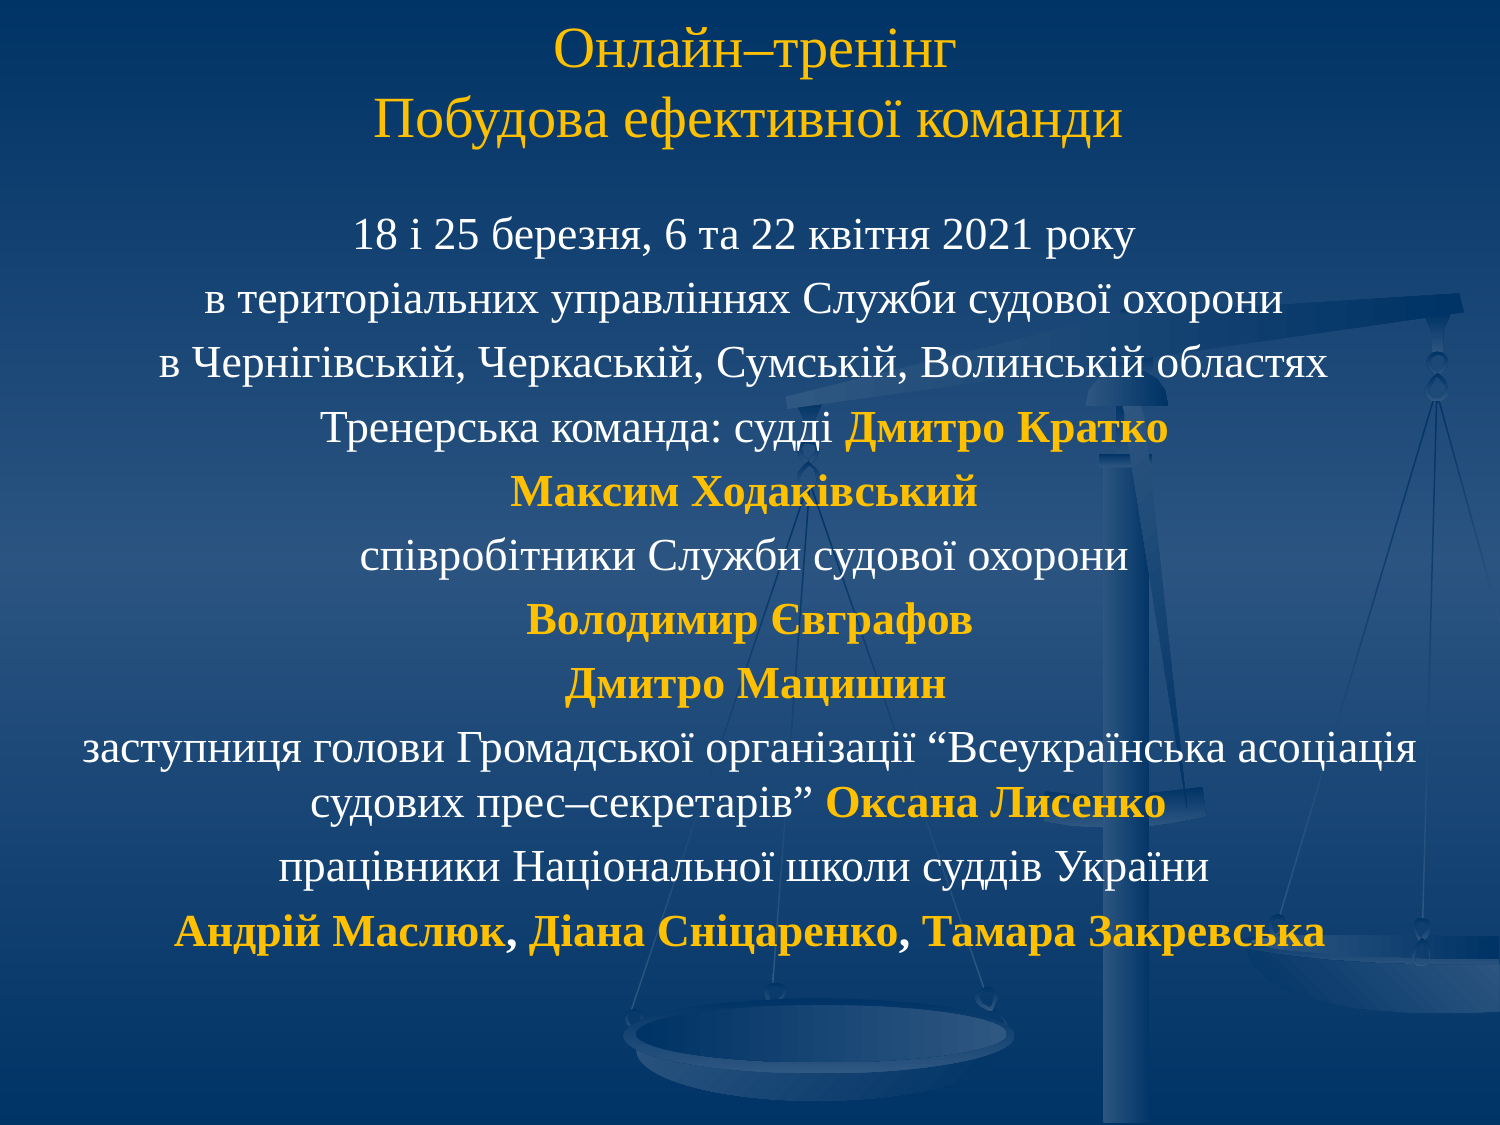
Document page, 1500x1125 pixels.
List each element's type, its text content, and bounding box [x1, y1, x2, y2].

text_box Онлайн–тренінг Побудова ефективної команди [242, 1, 1270, 227]
list 18 і 25 березня, 6 та 22 квітня 2021 року в територіальних управліннях Служби судової охорони в Чернігівській, Черкаській, Сумській, Волинській областях Тренерська команда: судді Дмитро Кратко Максим Ходаківський співробітники Служби судової охорони Володимир Євграфов Дмитро Мацишин заступниця голови Громадської організації “Всеукраїнська асоціація судових прес–секретарів” Оксана Лисенко працівники Національної школи суддів України Андрій Маслюк, Діана Сніцаренко, Тамара Закревська [41, 196, 1459, 1071]
